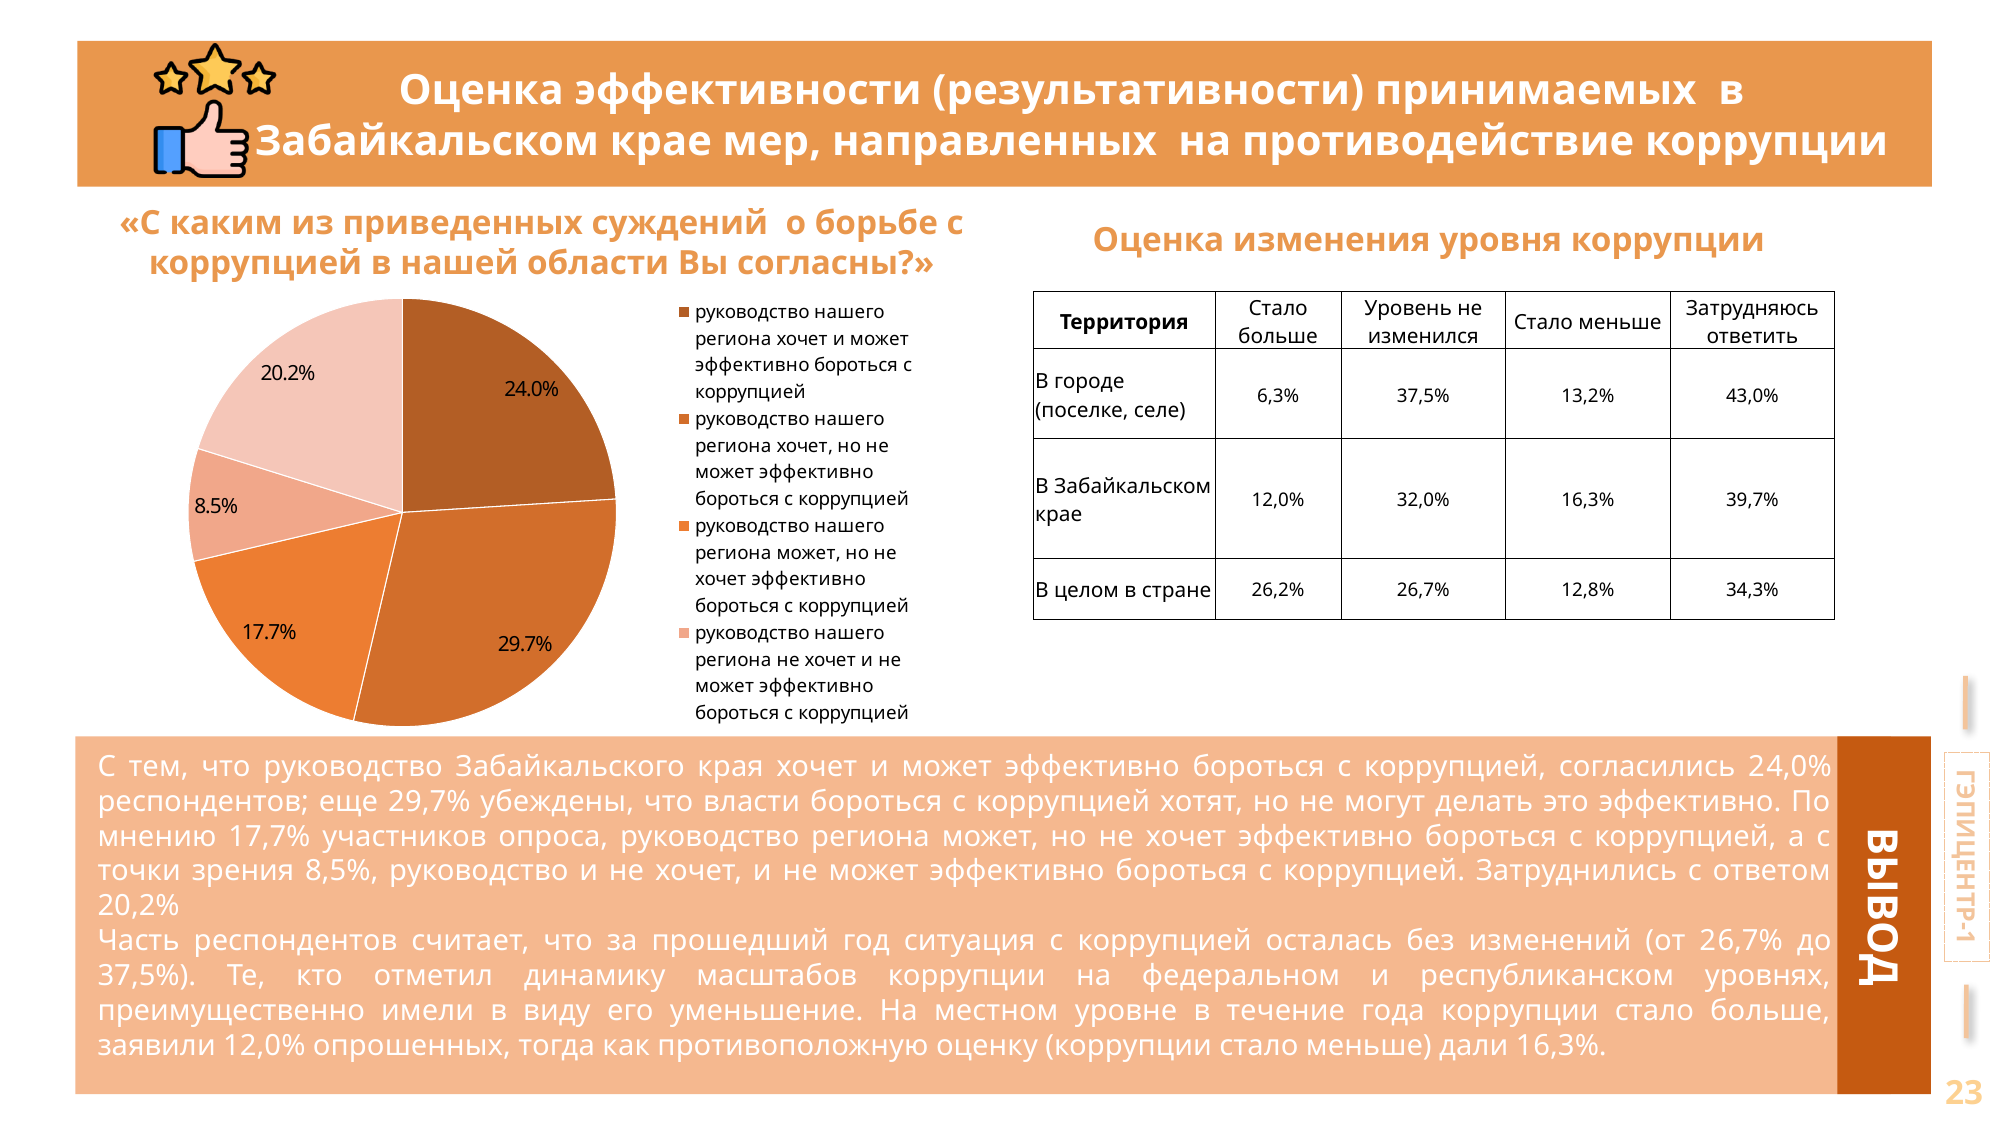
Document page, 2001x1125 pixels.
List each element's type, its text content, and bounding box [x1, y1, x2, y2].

text_box ГЭПИЦЕНТР-1 [1944, 752, 1990, 962]
table_cell 34,3% [1671, 559, 1834, 619]
table_cell 37,5% [1342, 349, 1505, 438]
text_box [1836, 735, 1932, 1095]
text_box [76, 40, 1933, 188]
table_cell 39,7% [1671, 439, 1834, 558]
table_header Территория [1034, 292, 1215, 348]
table_cell 43,0% [1671, 349, 1834, 438]
table_cell 12,8% [1506, 559, 1670, 619]
text_box Оценка эффективности (результативности) принимаемых в Забайкальском крае мер, направленных на противодействие коррупции [282, 55, 1917, 171]
text_box ВЫВОД [1852, 736, 1917, 1078]
table_header Стало меньше [1506, 292, 1670, 348]
table_cell 26,2% [1216, 559, 1341, 619]
table_header Уровень не изменился [1342, 292, 1505, 348]
slide_number 23 [1921, 1064, 2000, 1125]
text_box С тем, что руководство Забайкальского края хочет и может эффективно бороться с коррупцией, согласились 24,0% респондентов; еще 29,7% убеждены, что власти бороться с коррупцией хотят, но не могут делать это эффективно. По мнению 17,7% участников опроса, руководство региона может, но не хочет эффективно бороться с коррупцией, а с точки зрения 8,5%, руководство и не хочет, и не может эффективно бороться с коррупцией. Затруднились с ответом 20,2% Часть респондентов считает, что за прошедший год ситуация с коррупцией осталась без изменений (от 26,7% до 37,5%). Те, кто отметил динамику масштабов коррупции на федеральном и республиканском уровнях, преимущественно имели в виду его уменьшение. На местном уровне в течение года коррупции стало больше, заявили 12,0% опрошенных, тогда как противоположную оценку (коррупции стало меньше) дали 16,3%. [82, 739, 1836, 1069]
table_header Затрудняюсь ответить [1671, 292, 1834, 348]
table_cell 16,3% [1506, 439, 1670, 558]
picture [147, 43, 282, 178]
text_box [74, 735, 1836, 1095]
table_cell 32,0% [1342, 439, 1505, 558]
table_cell 26,7% [1342, 559, 1505, 619]
table_cell В Забайкальском крае [1034, 439, 1215, 558]
table_cell 6,3% [1216, 349, 1341, 438]
table_cell 13,2% [1506, 349, 1670, 438]
table_cell 12,0% [1216, 439, 1341, 558]
table_cell В целом в стране [1034, 559, 1215, 619]
table_cell В городе (поселке, селе) [1034, 349, 1215, 438]
text_box «С каким из приведенных суждений о борьбе с коррупцией в нашей области Вы согласны?» [55, 193, 1029, 289]
chart [147, 266, 944, 746]
table_header Стало больше [1216, 292, 1341, 348]
text_box Оценка изменения уровня коррупции [923, 210, 1944, 266]
